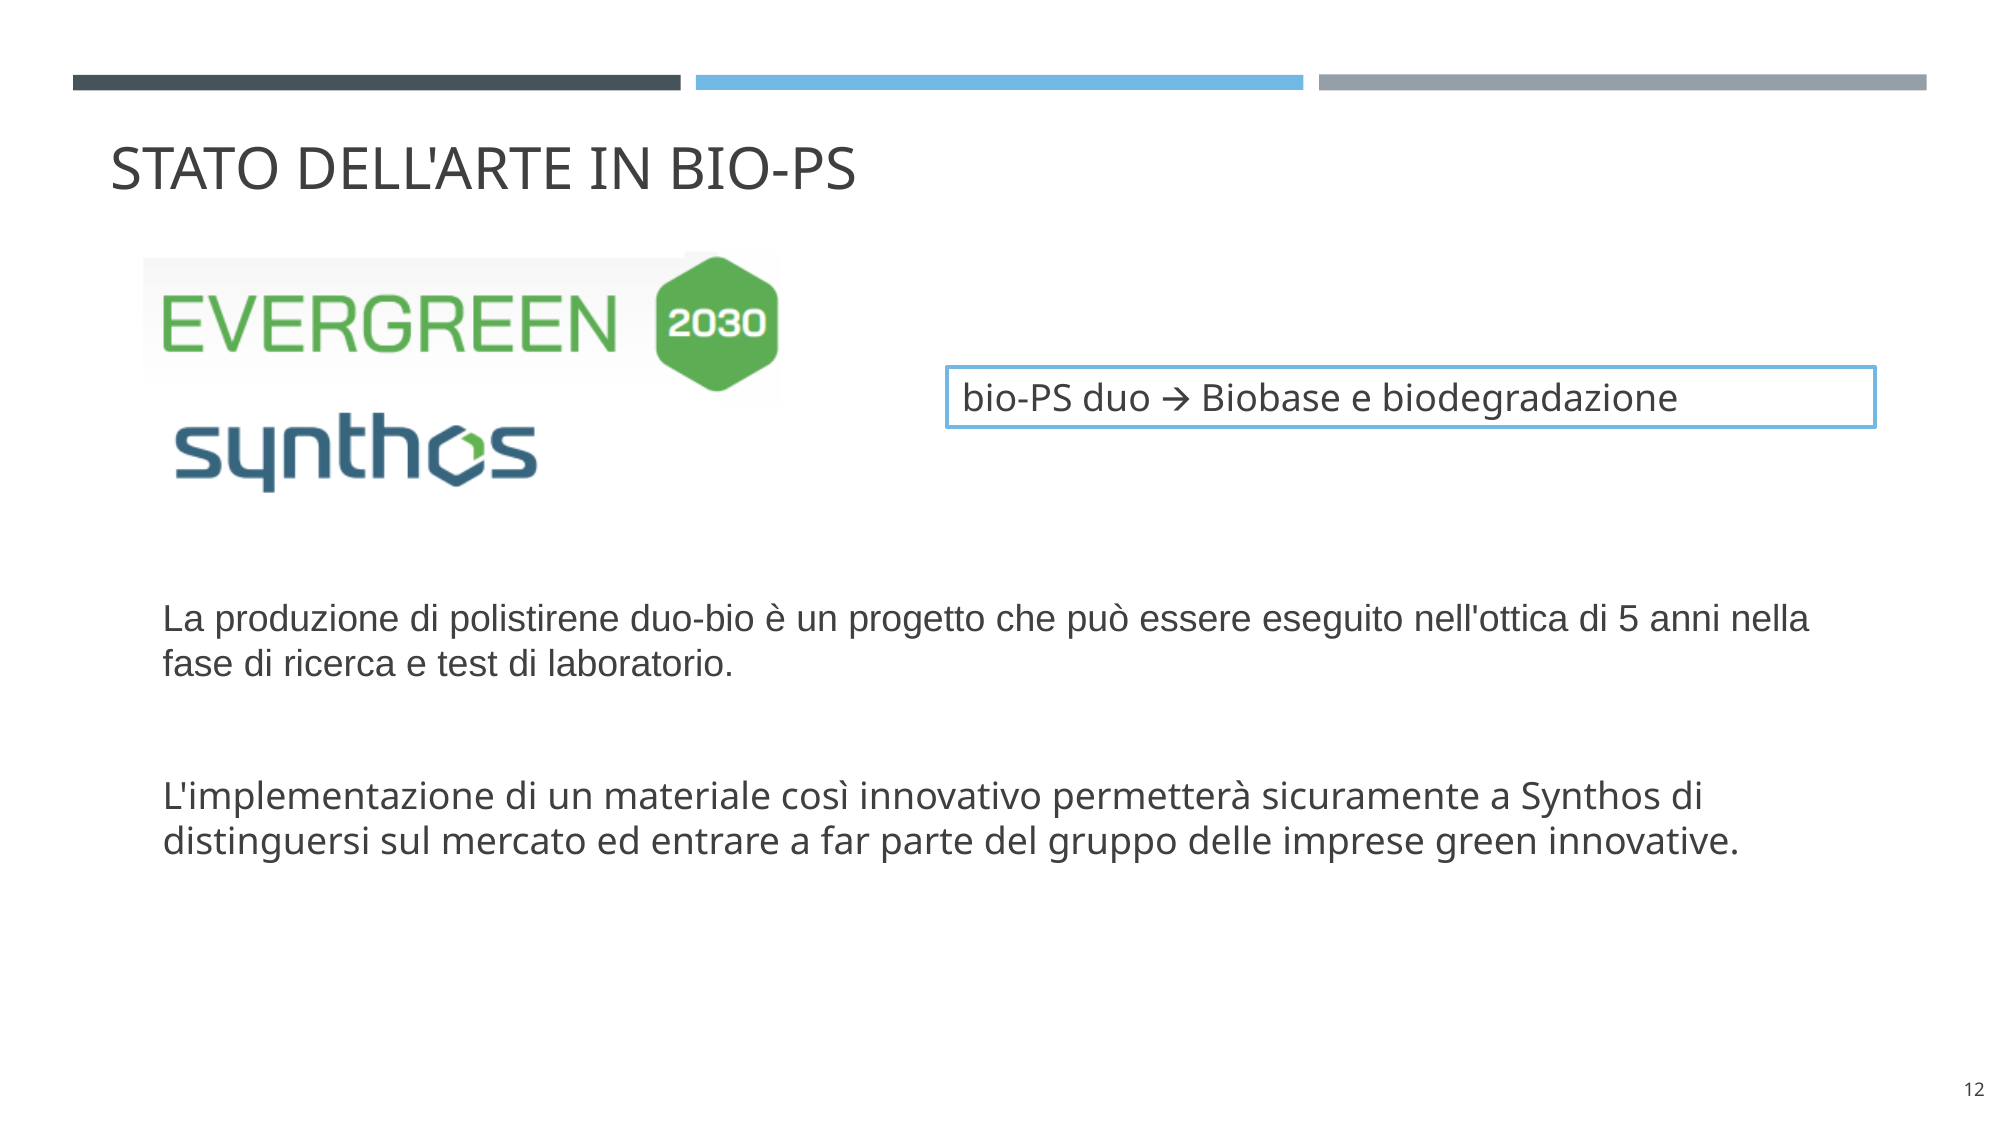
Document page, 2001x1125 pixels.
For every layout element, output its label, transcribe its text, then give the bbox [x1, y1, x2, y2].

text_box La produzione di polistirene duo-bio è un progetto che può essere eseguito nell'ottica di 5 anni nella fase di ricerca e test di laboratorio. [147, 586, 1828, 692]
picture [106, 204, 818, 518]
title STATO DELL'ARTE IN BIO-PS [95, 115, 1905, 210]
text_box L'implementazione di un materiale così innovativo permetterà sicuramente a Synthos di distinguersi sul mercato ed entrare a far parte del gruppo delle imprese green innovative. [147, 764, 1773, 870]
text_box bio-PS duo 🡪 Biobase e biodegradazione [946, 366, 1875, 427]
slide_number ‹#› [1827, 1060, 2000, 1120]
